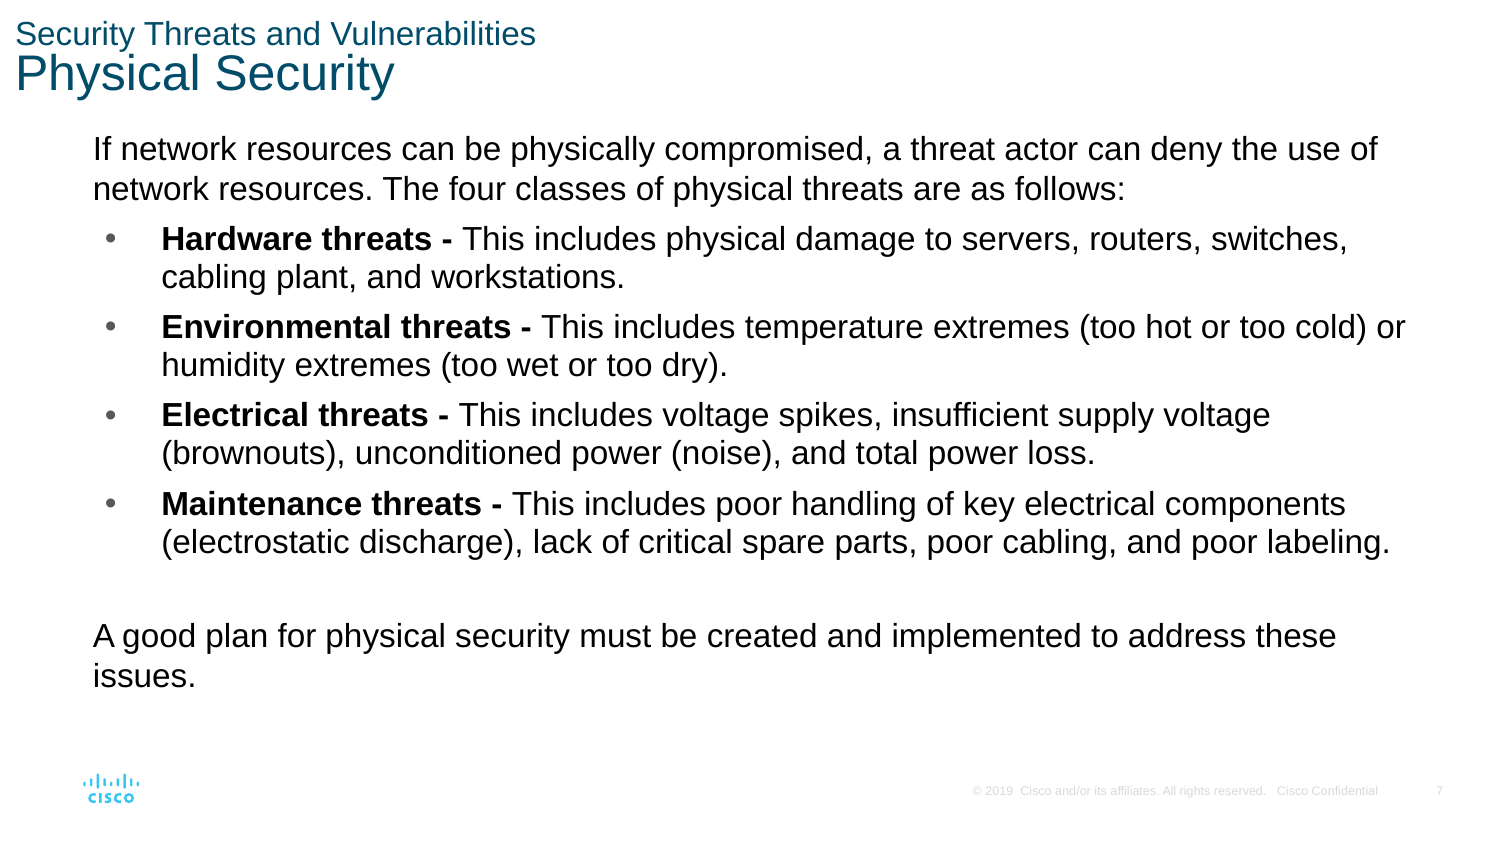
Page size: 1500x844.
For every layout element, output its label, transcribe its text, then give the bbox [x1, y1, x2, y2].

list If network resources can be physically compromised, a threat actor can deny the use of network resources. The four classes of physical threats are as follows: Hardware threats - This includes physical damage to servers, routers, switches, cabling plant, and workstations. Environmental threats - This includes temperature extremes (too hot or too cold) or humidity extremes (too wet or too dry). Electrical threats - This includes voltage spikes, insufficient supply voltage (brownouts), unconditioned power (noise), and total power loss. Maintenance threats - This includes poor handling of key electrical components (electrostatic discharge), lack of critical spare parts, poor cabling, and poor labeling. A good plan for physical security must be created and implemented to address these issues. [77, 120, 1437, 726]
title Security Threats and Vulnerabilities Physical Security [0, 0, 1369, 121]
